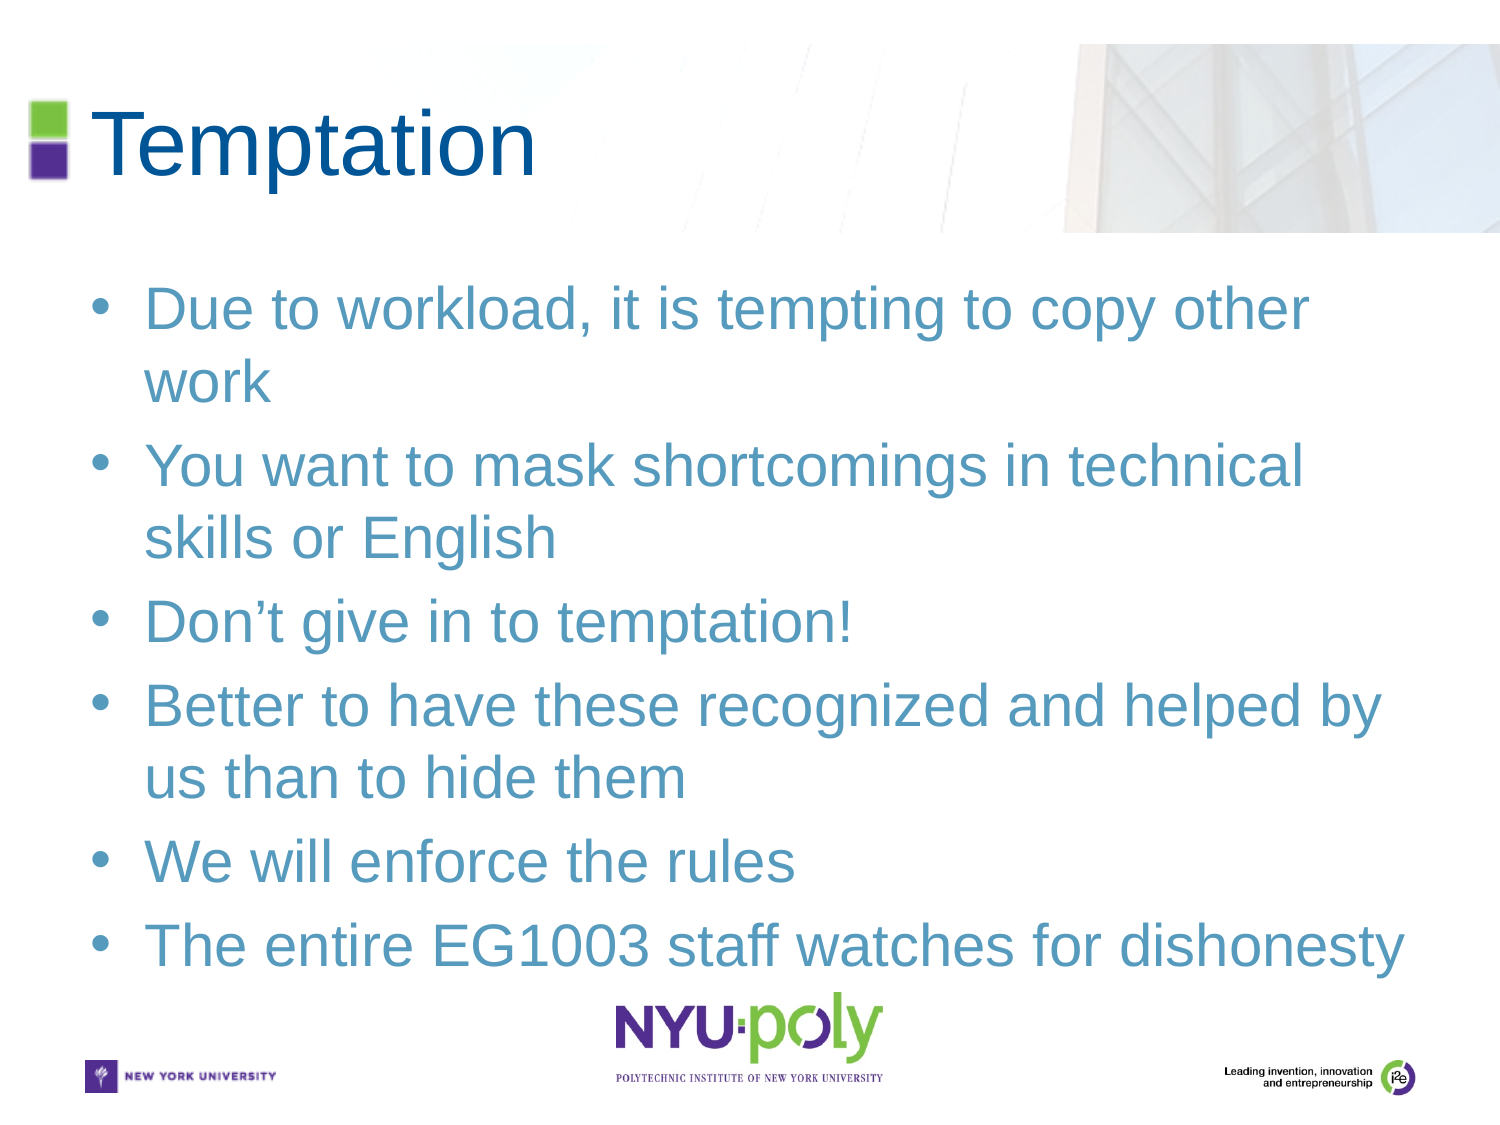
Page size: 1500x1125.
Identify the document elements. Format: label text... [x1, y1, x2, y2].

title Temptation [75, 45, 1425, 233]
picture [85, 1060, 276, 1093]
picture [616, 1005, 883, 1082]
picture [1225, 1060, 1416, 1096]
list Due to workload, it is tempting to copy other work You want to mask shortcomings in technical skills or English Don’t give in to temptation! Better to have these recognized and helped by us than to hide them We will enforce the rules The entire EG1003 staff watches for dishonesty [75, 262, 1425, 1005]
picture [22, 97, 73, 185]
